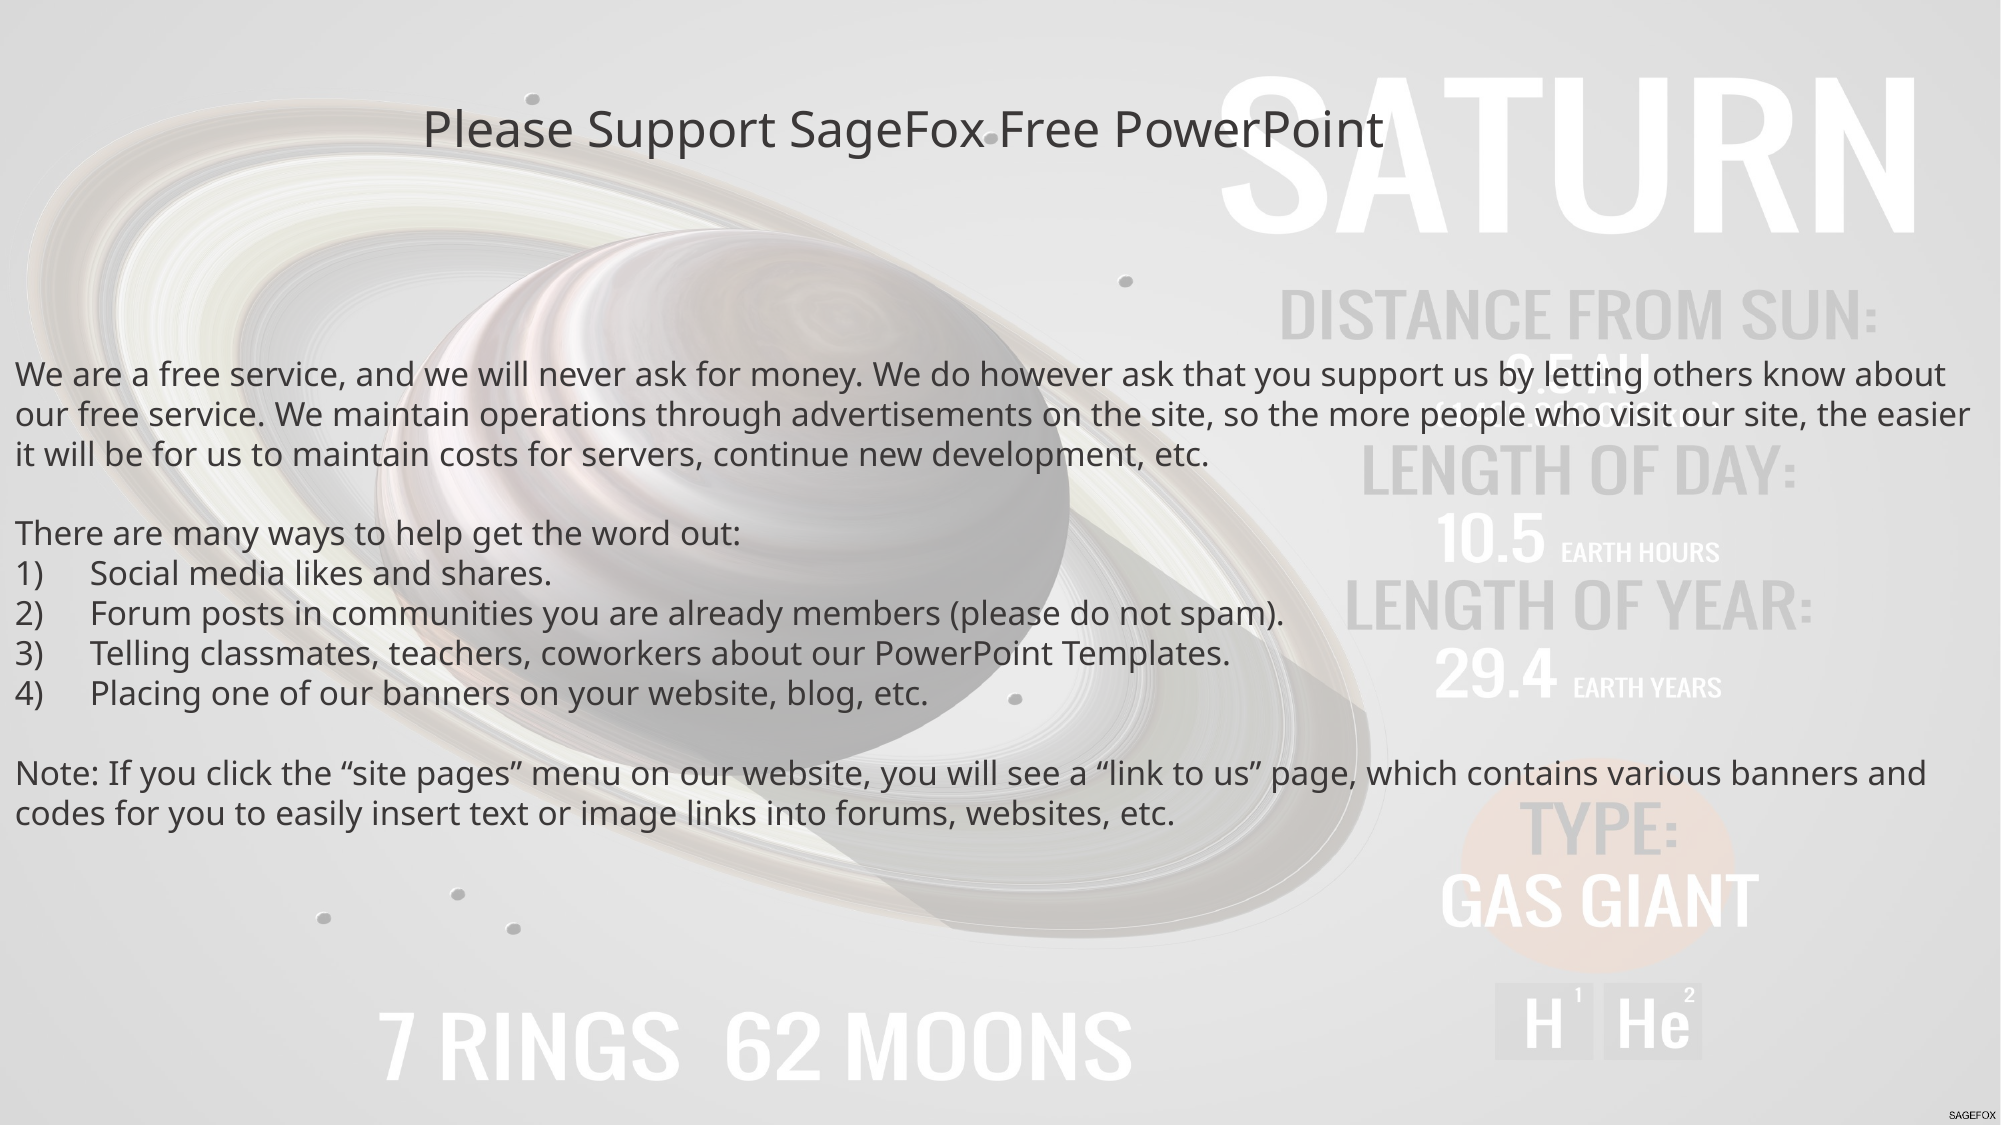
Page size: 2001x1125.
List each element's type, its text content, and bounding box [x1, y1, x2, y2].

title Please Support SageFox Free PowerPoint [363, 72, 1444, 190]
text_box We are a free service, and we will never ask for money. We do however ask that you support us by letting others know about our free service. We maintain operations through advertisements on the site, so the more people who visit our site, the easier it will be for us to maintain costs for servers, continue new development, etc. There are many ways to help get the word out: Social media likes and shares. Forum posts in communities you are already members (please do not spam). Telling classmates, teachers, coworkers about our PowerPoint Templates. Placing one of our banners on your website, blog, etc. Note: If you click the “site pages” menu on our website, you will see a “link to us” page, which contains various banners and codes for you to easily insert text or image links into forums, websites, etc. [0, 0, 2000, 1125]
